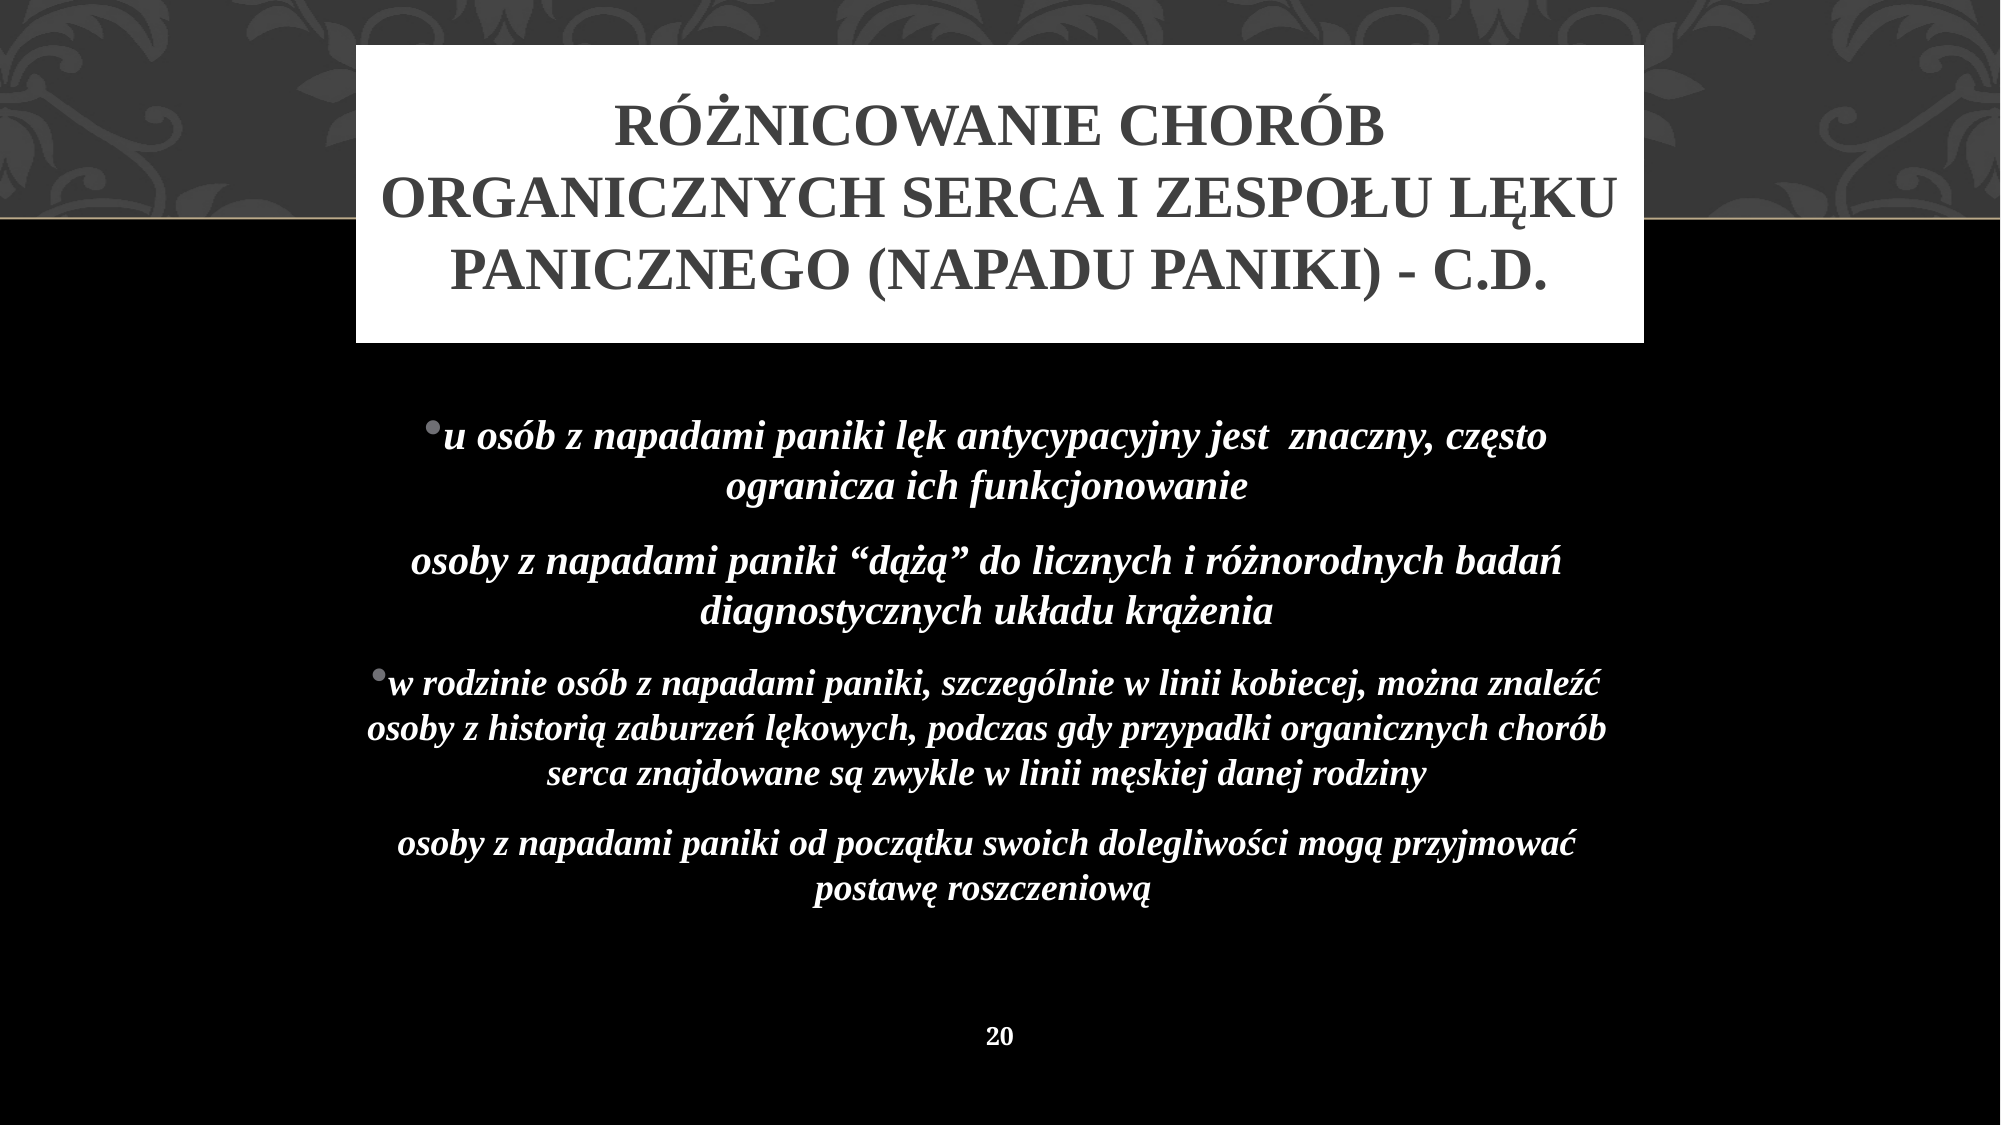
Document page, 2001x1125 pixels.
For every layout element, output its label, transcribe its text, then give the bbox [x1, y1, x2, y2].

title Różnicowanie chorób organicznych serca i zespołu lęku panicznego (napadu paniki) - c.d. [356, 45, 1644, 343]
list u osób z napadami paniki lęk antycypacyjny jest znaczny, często ogranicza ich funkcjonowanie osoby z napadami paniki “dążą” do licznych i różnorodnych badań diagnostycznych układu krążenia w rodzinie osób z napadami paniki, szczególnie w linii kobiecej, można znaleźć osoby z historią zaburzeń lękowych, podczas gdy przypadki organicznych chorób serca znajdowane są zwykle w linii męskiej danej rodziny osoby z napadami paniki od początku swoich dolegliwości mogą przyjmować postawę roszczeniową [350, 399, 1625, 1075]
slide_number 20 [883, 1012, 1117, 1063]
